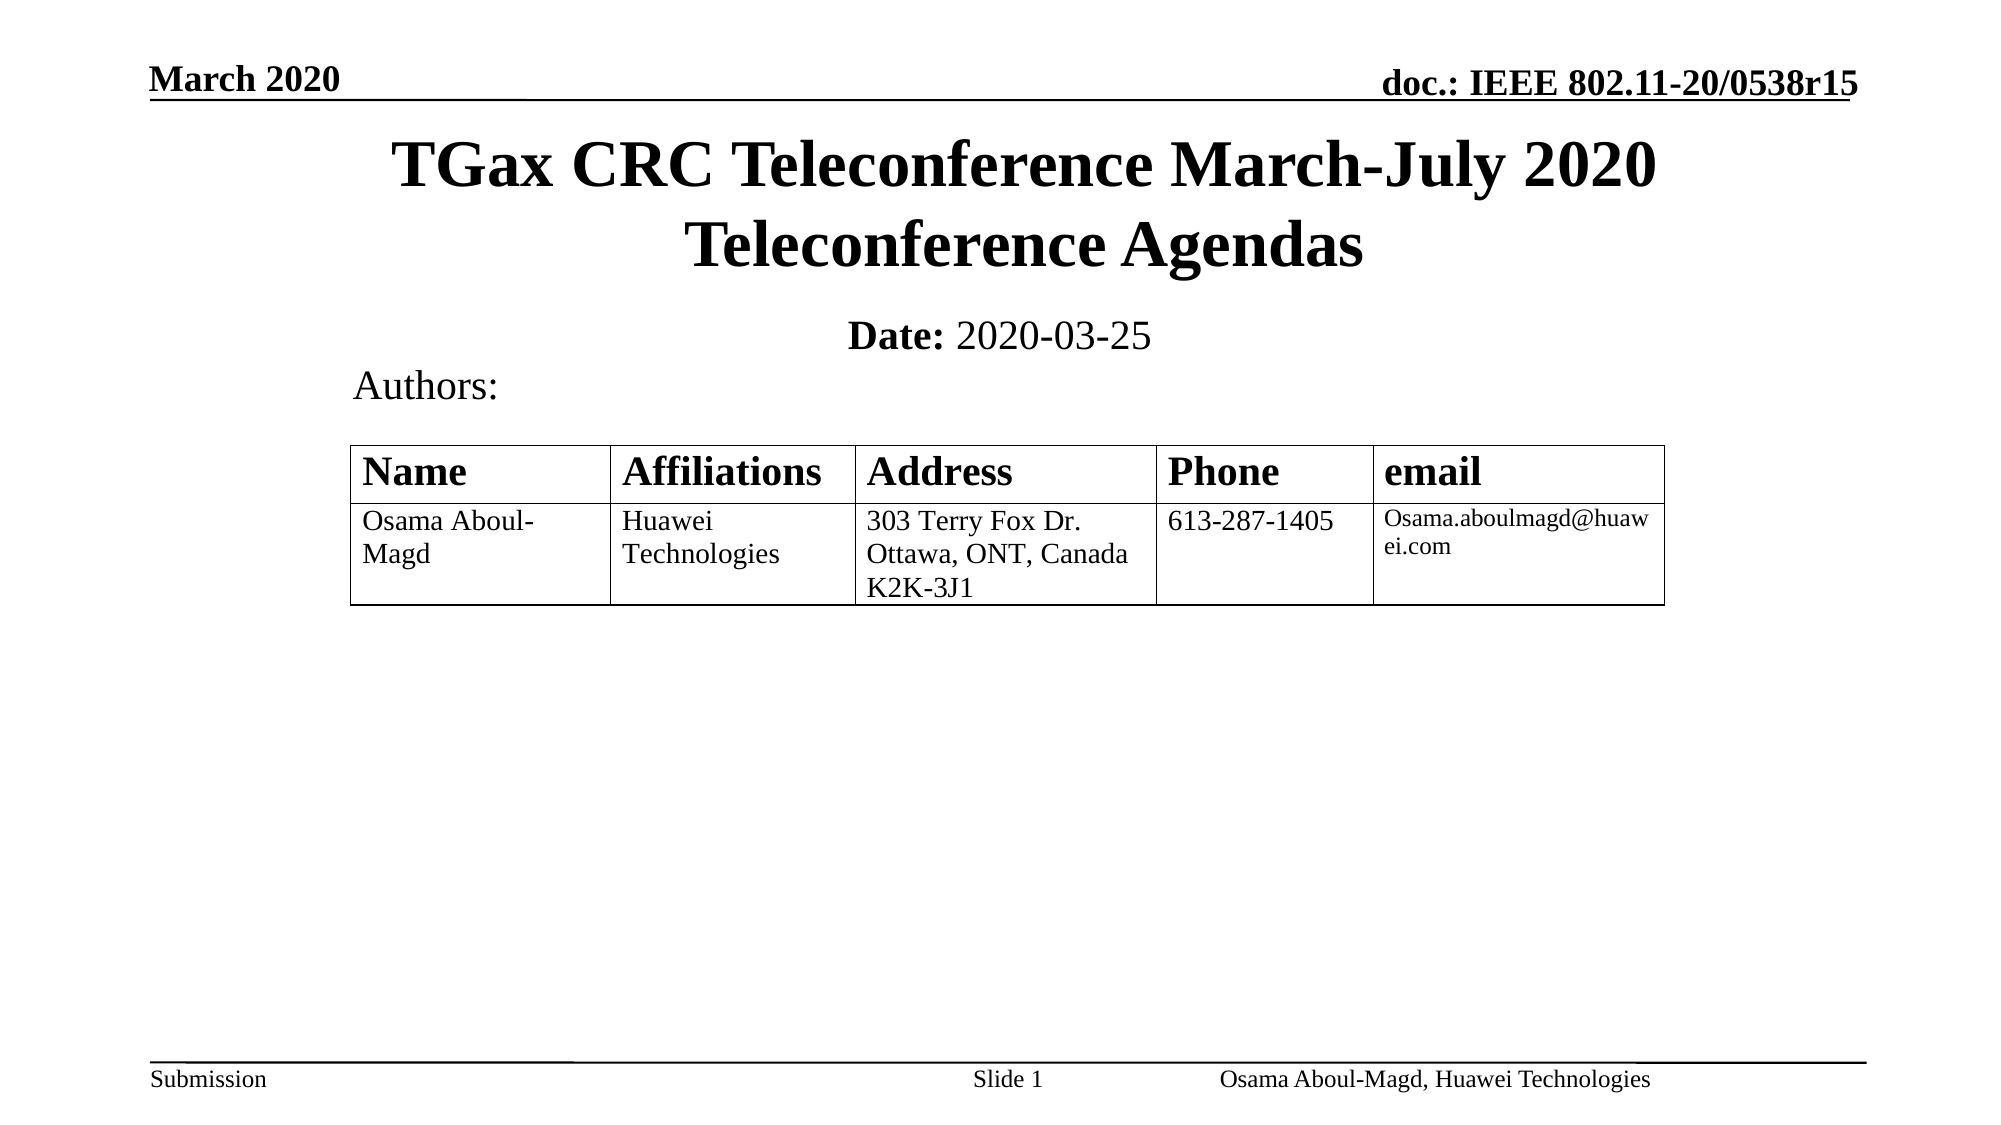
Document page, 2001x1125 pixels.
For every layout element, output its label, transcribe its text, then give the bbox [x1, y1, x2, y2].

title TGax CRC Teleconference March-July 2020 Teleconference Agendas [299, 112, 1751, 288]
list Date: 2020-03-25 [362, 299, 1638, 366]
footer Osama Aboul-Magd, Huawei Technologies [1152, 1061, 1652, 1093]
text_box Authors: [337, 349, 575, 413]
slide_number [148, 53, 527, 100]
slide_number Slide 1 [950, 1061, 1067, 1123]
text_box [335, 445, 1696, 863]
